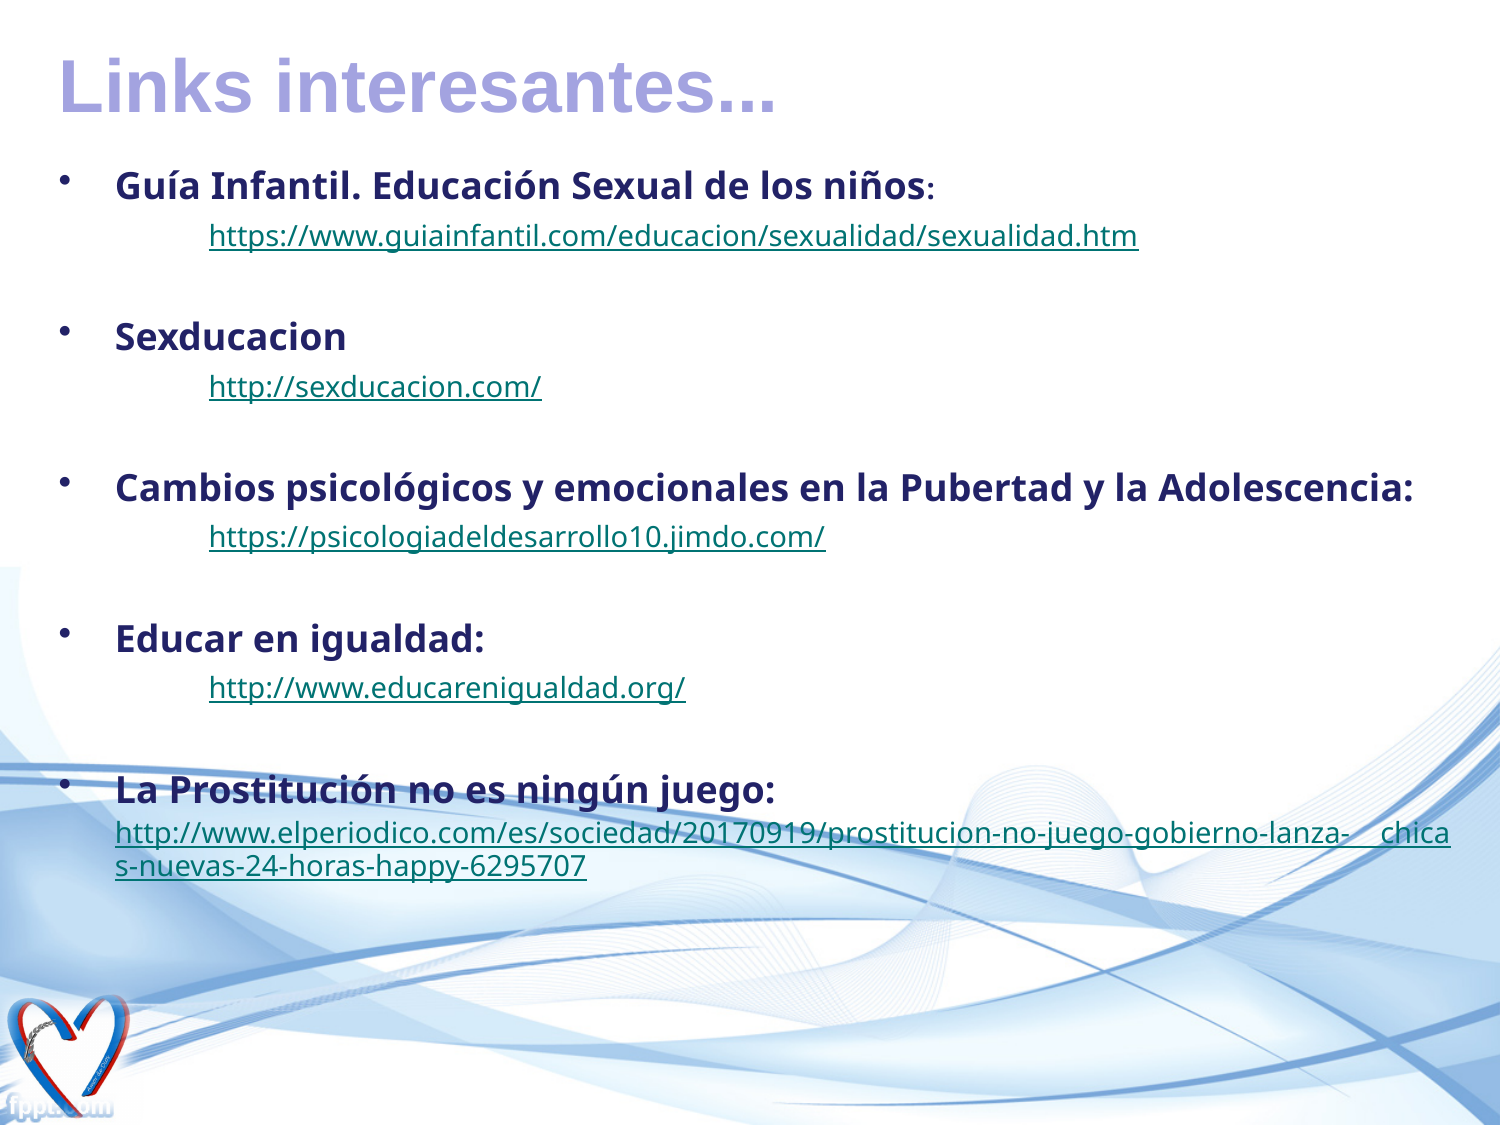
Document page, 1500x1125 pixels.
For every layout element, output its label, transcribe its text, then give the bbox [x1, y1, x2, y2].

text_box Links interesantes... [43, 34, 1479, 132]
text_box Guía Infantil. Educación Sexual de los niños: https://www.guiainfantil.com/educacion/sexualidad/sexualidad.htm Sexducacion http://sexducacion.com/ Cambios psicológicos y emocionales en la Pubertad y la Adolescencia: https://psicologiadeldesarrollo10.jimdo.com/ Educar en igualdad: http://www.educarenigualdad.org/ La Prostitución no es ningún juego: http://www.elperiodico.com/es/sociedad/20170919/prostitucion-no-juego-gobierno-lanza- chicas-nuevas-24-horas-happy-6295707 [43, 150, 1479, 861]
picture [0, 0, 1500, 1125]
